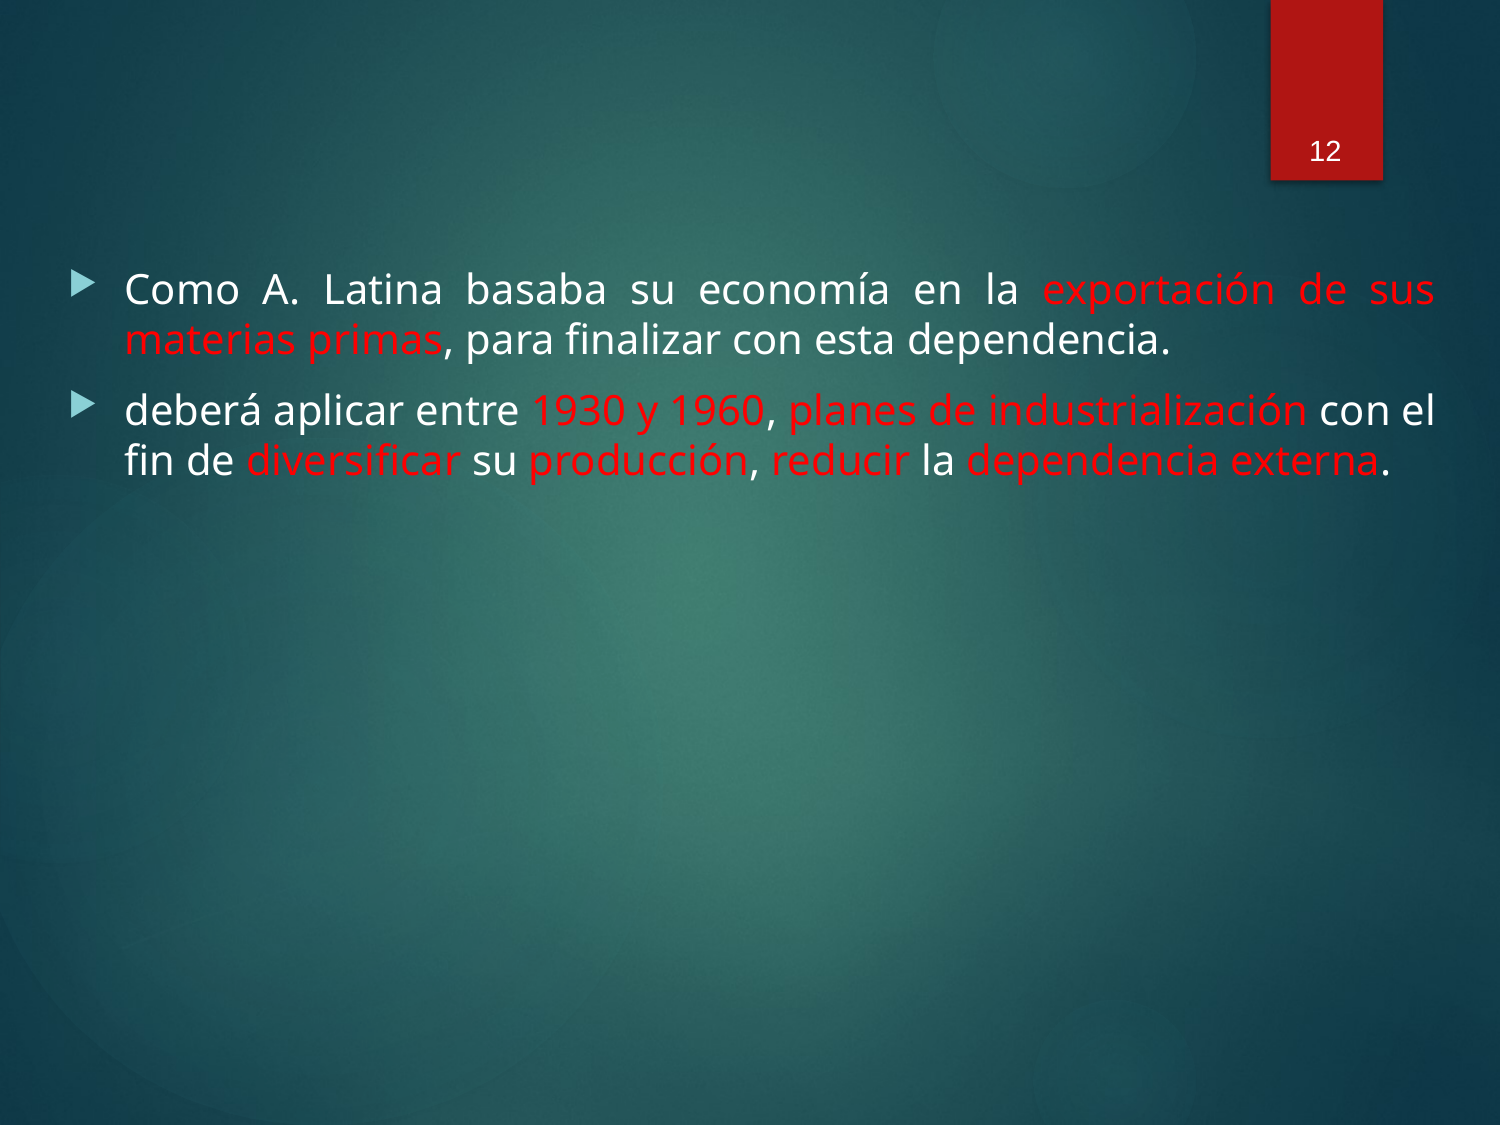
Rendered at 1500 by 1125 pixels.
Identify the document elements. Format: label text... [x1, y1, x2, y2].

slide_number 12 [1273, 48, 1377, 175]
picture [0, 0, 1500, 1125]
list Como A. Latina basaba su economía en la exportación de sus materias primas, para finalizar con esta dependencia. deberá aplicar entre 1930 y 1960, planes de industrialización con el fin de diversificar su producción, reducir la dependencia externa. [53, 255, 1451, 746]
